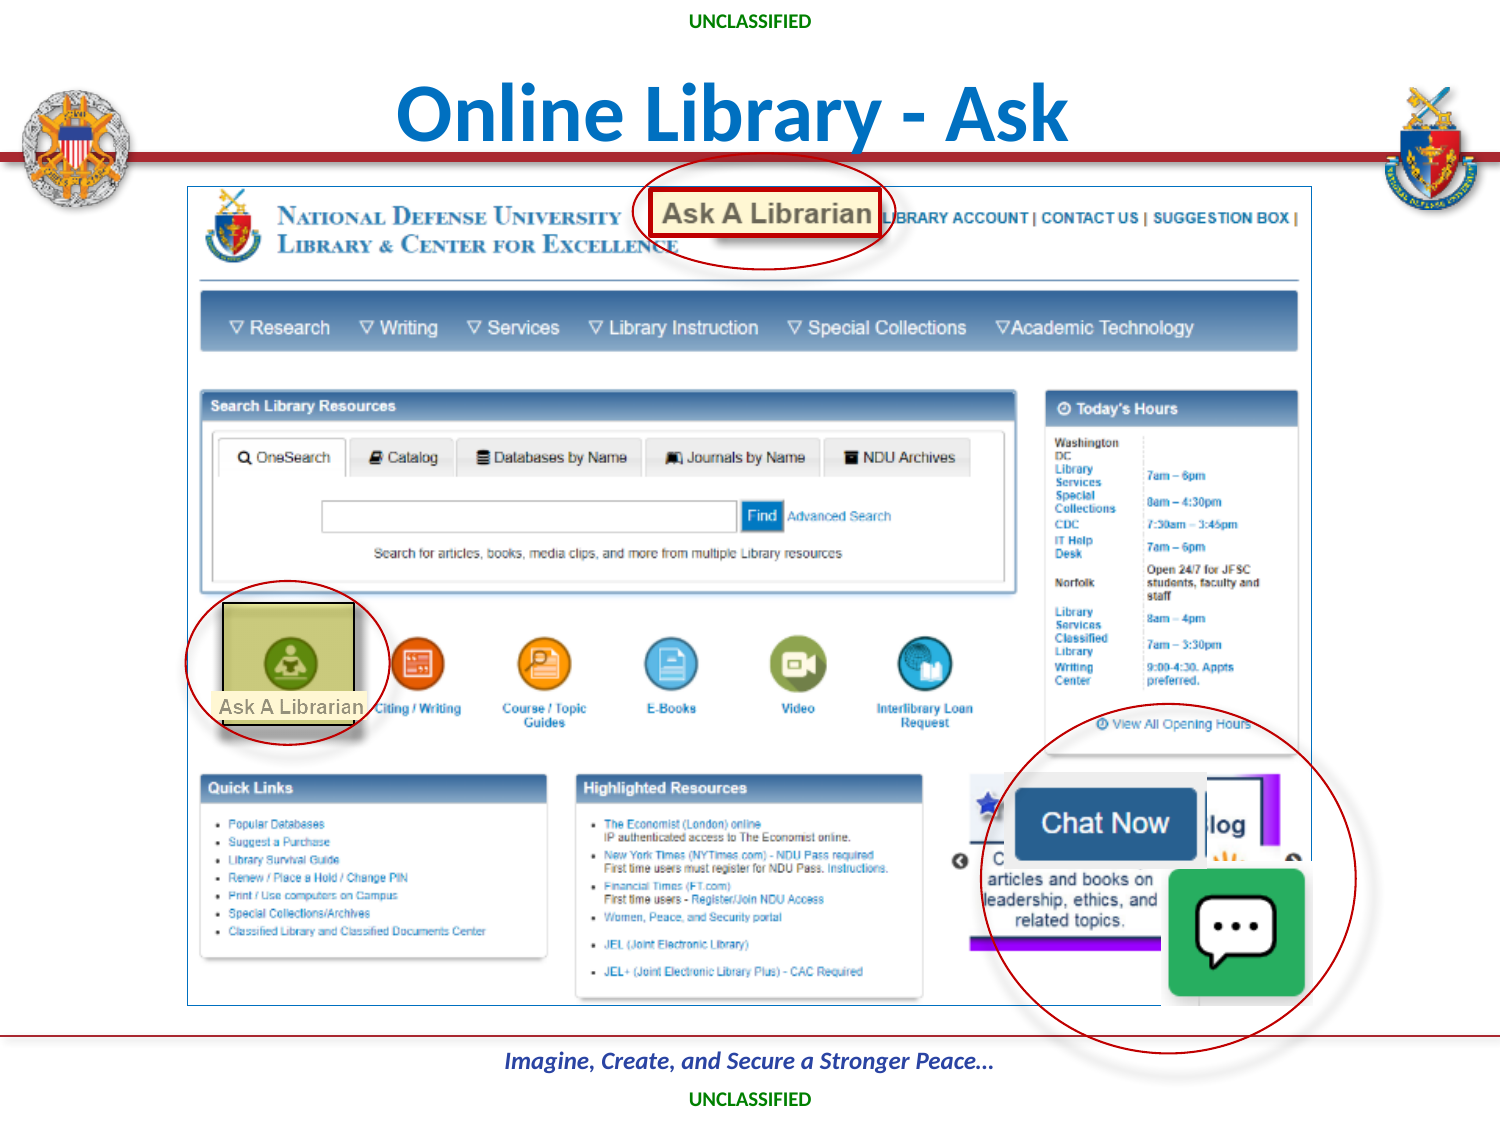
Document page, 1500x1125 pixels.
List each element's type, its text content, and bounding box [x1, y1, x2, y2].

text_box [645, 152, 883, 185]
picture [186, 185, 1314, 1007]
picture [22, 90, 130, 207]
text_box Online Library - Ask [177, 50, 1289, 166]
picture [1385, 87, 1477, 210]
